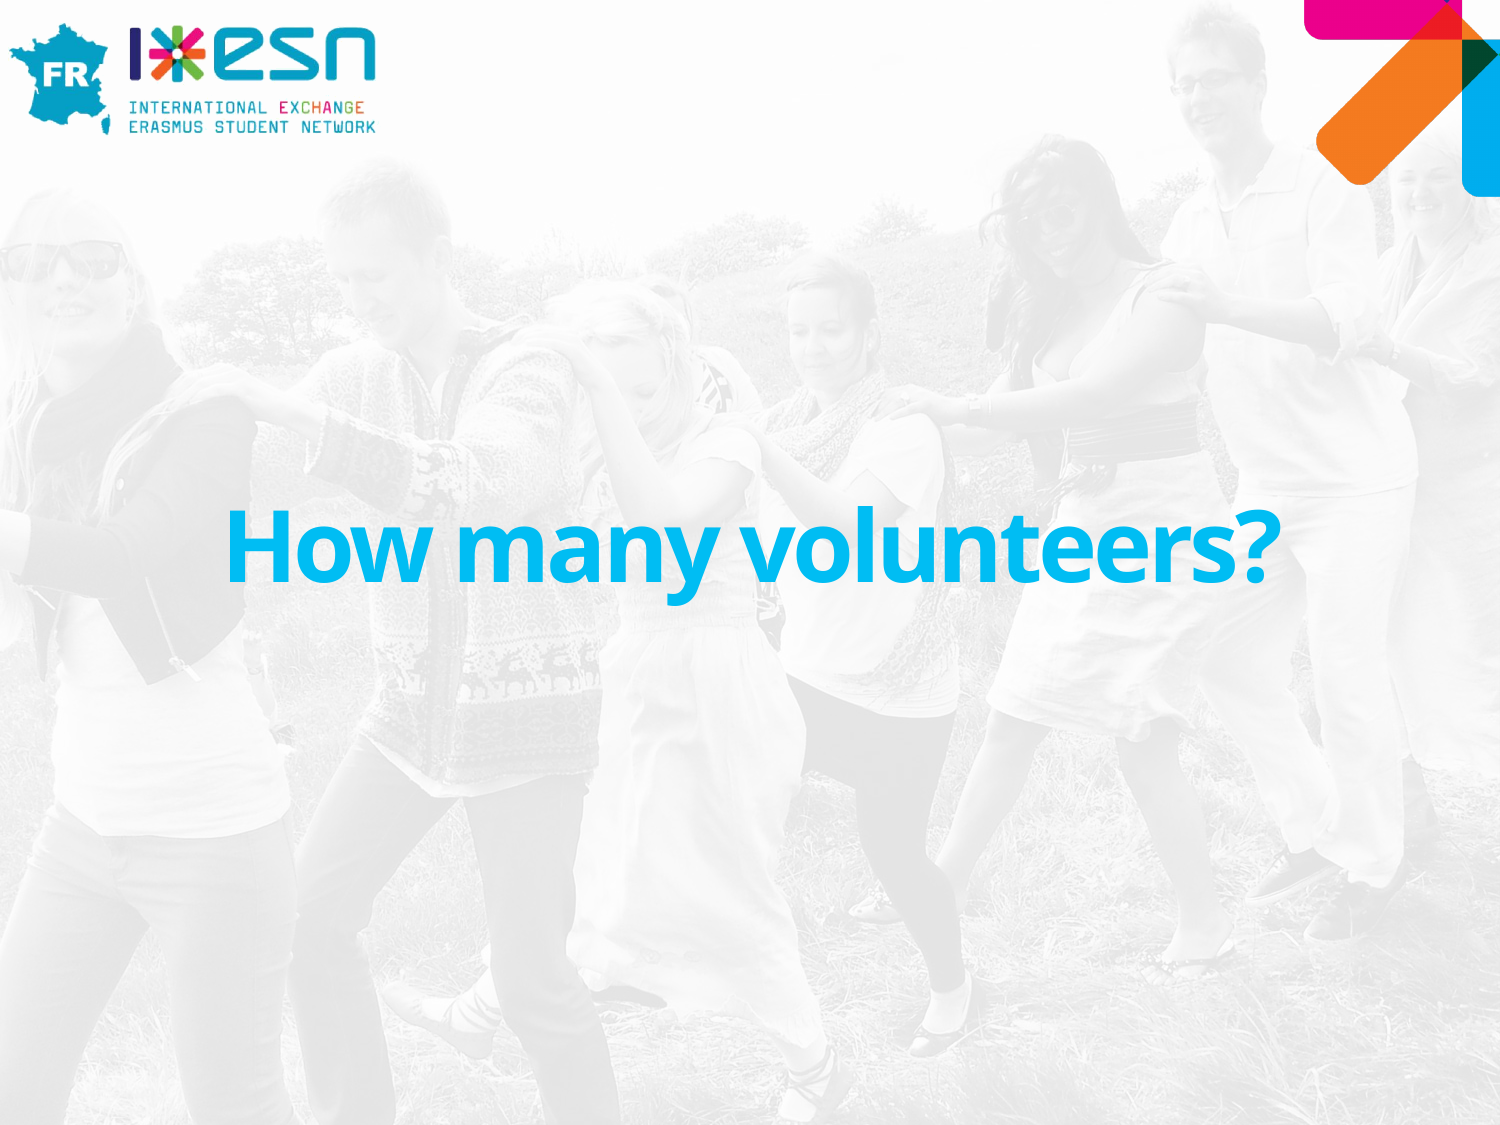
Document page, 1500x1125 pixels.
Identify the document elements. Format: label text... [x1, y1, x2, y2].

picture [1294, 0, 1500, 217]
picture [8, 0, 413, 161]
title How many volunteers? [105, 491, 1400, 610]
